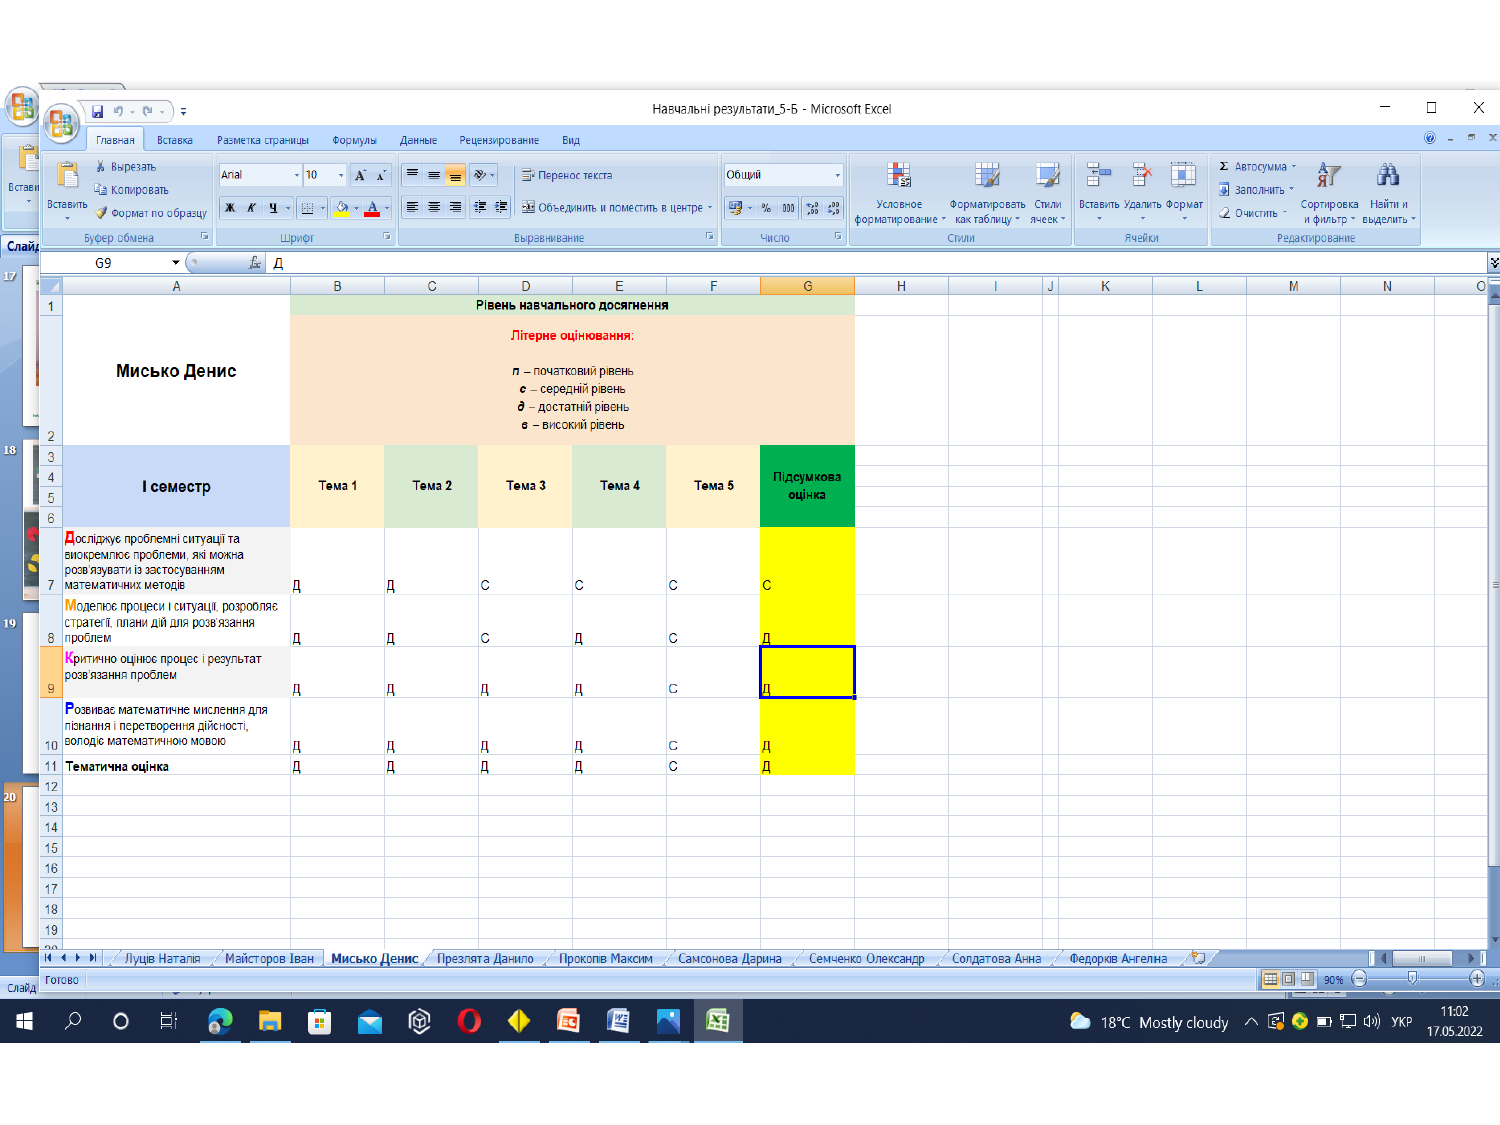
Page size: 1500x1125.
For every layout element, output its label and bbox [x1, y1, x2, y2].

picture [0, 81, 1500, 1044]
